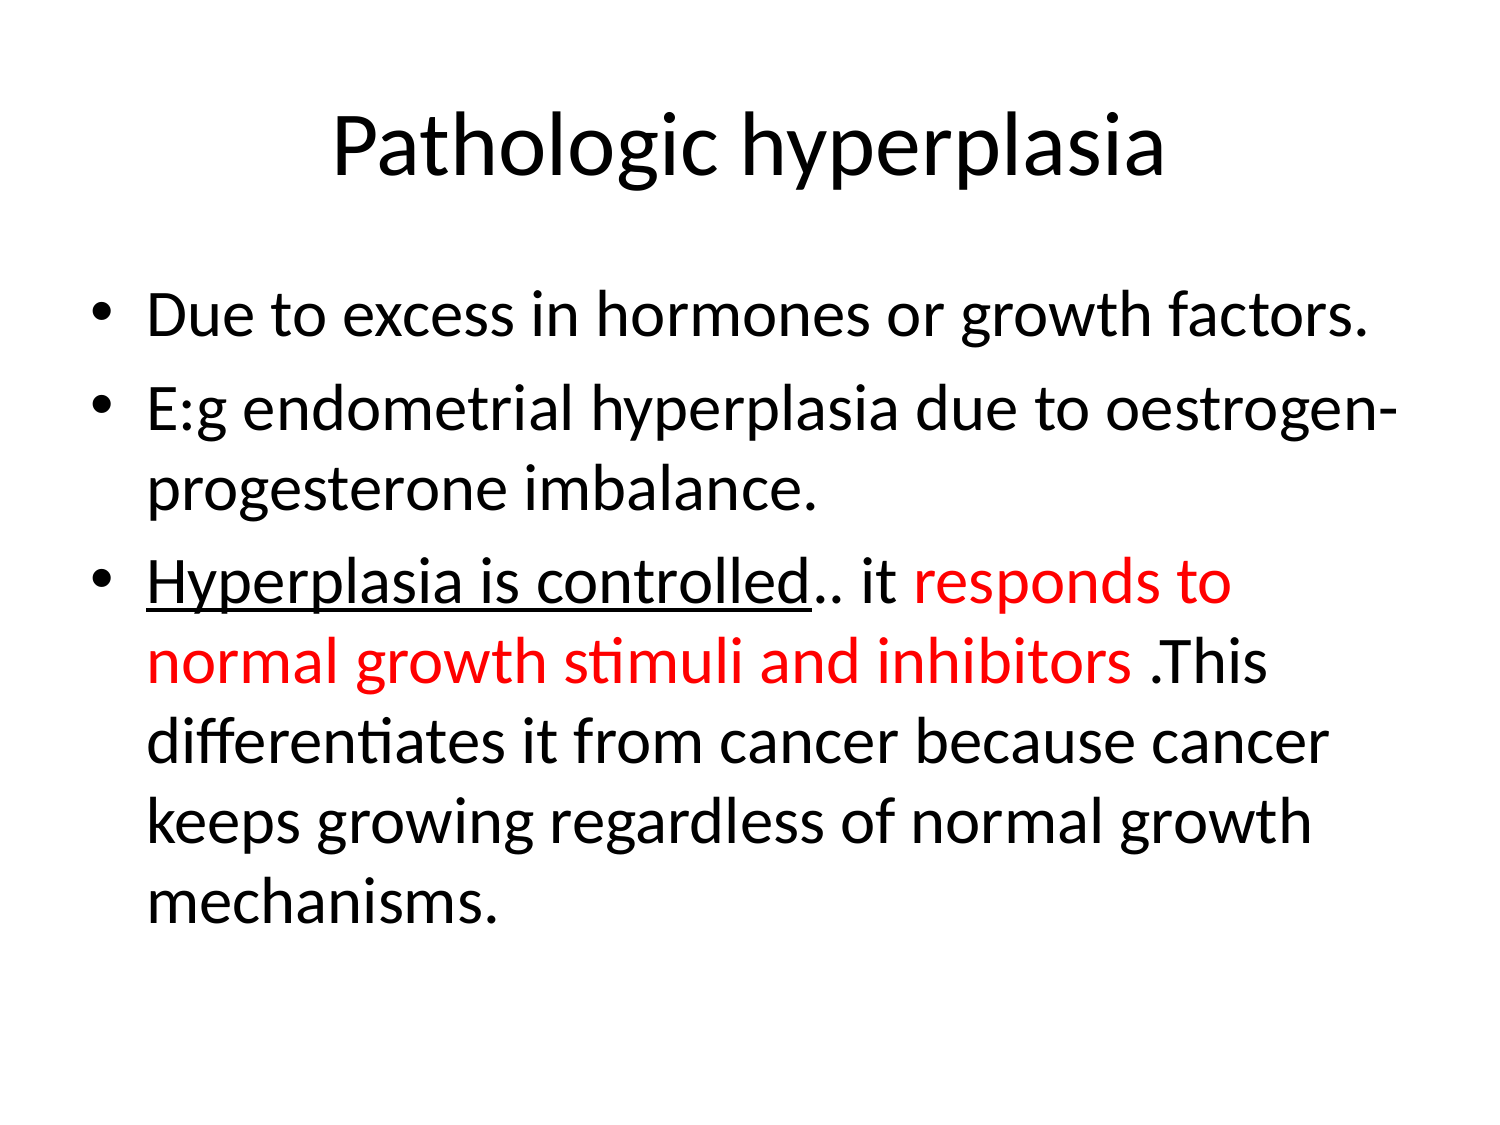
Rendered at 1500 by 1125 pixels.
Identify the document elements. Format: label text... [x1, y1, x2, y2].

title Pathologic hyperplasia [75, 45, 1425, 233]
list Due to excess in hormones or growth factors. E:g endometrial hyperplasia due to oestrogen- progesterone imbalance. Hyperplasia is controlled.. it responds to normal growth stimuli and inhibitors .This differentiates it from cancer because cancer keeps growing regardless of normal growth mechanisms. [75, 262, 1425, 1005]
